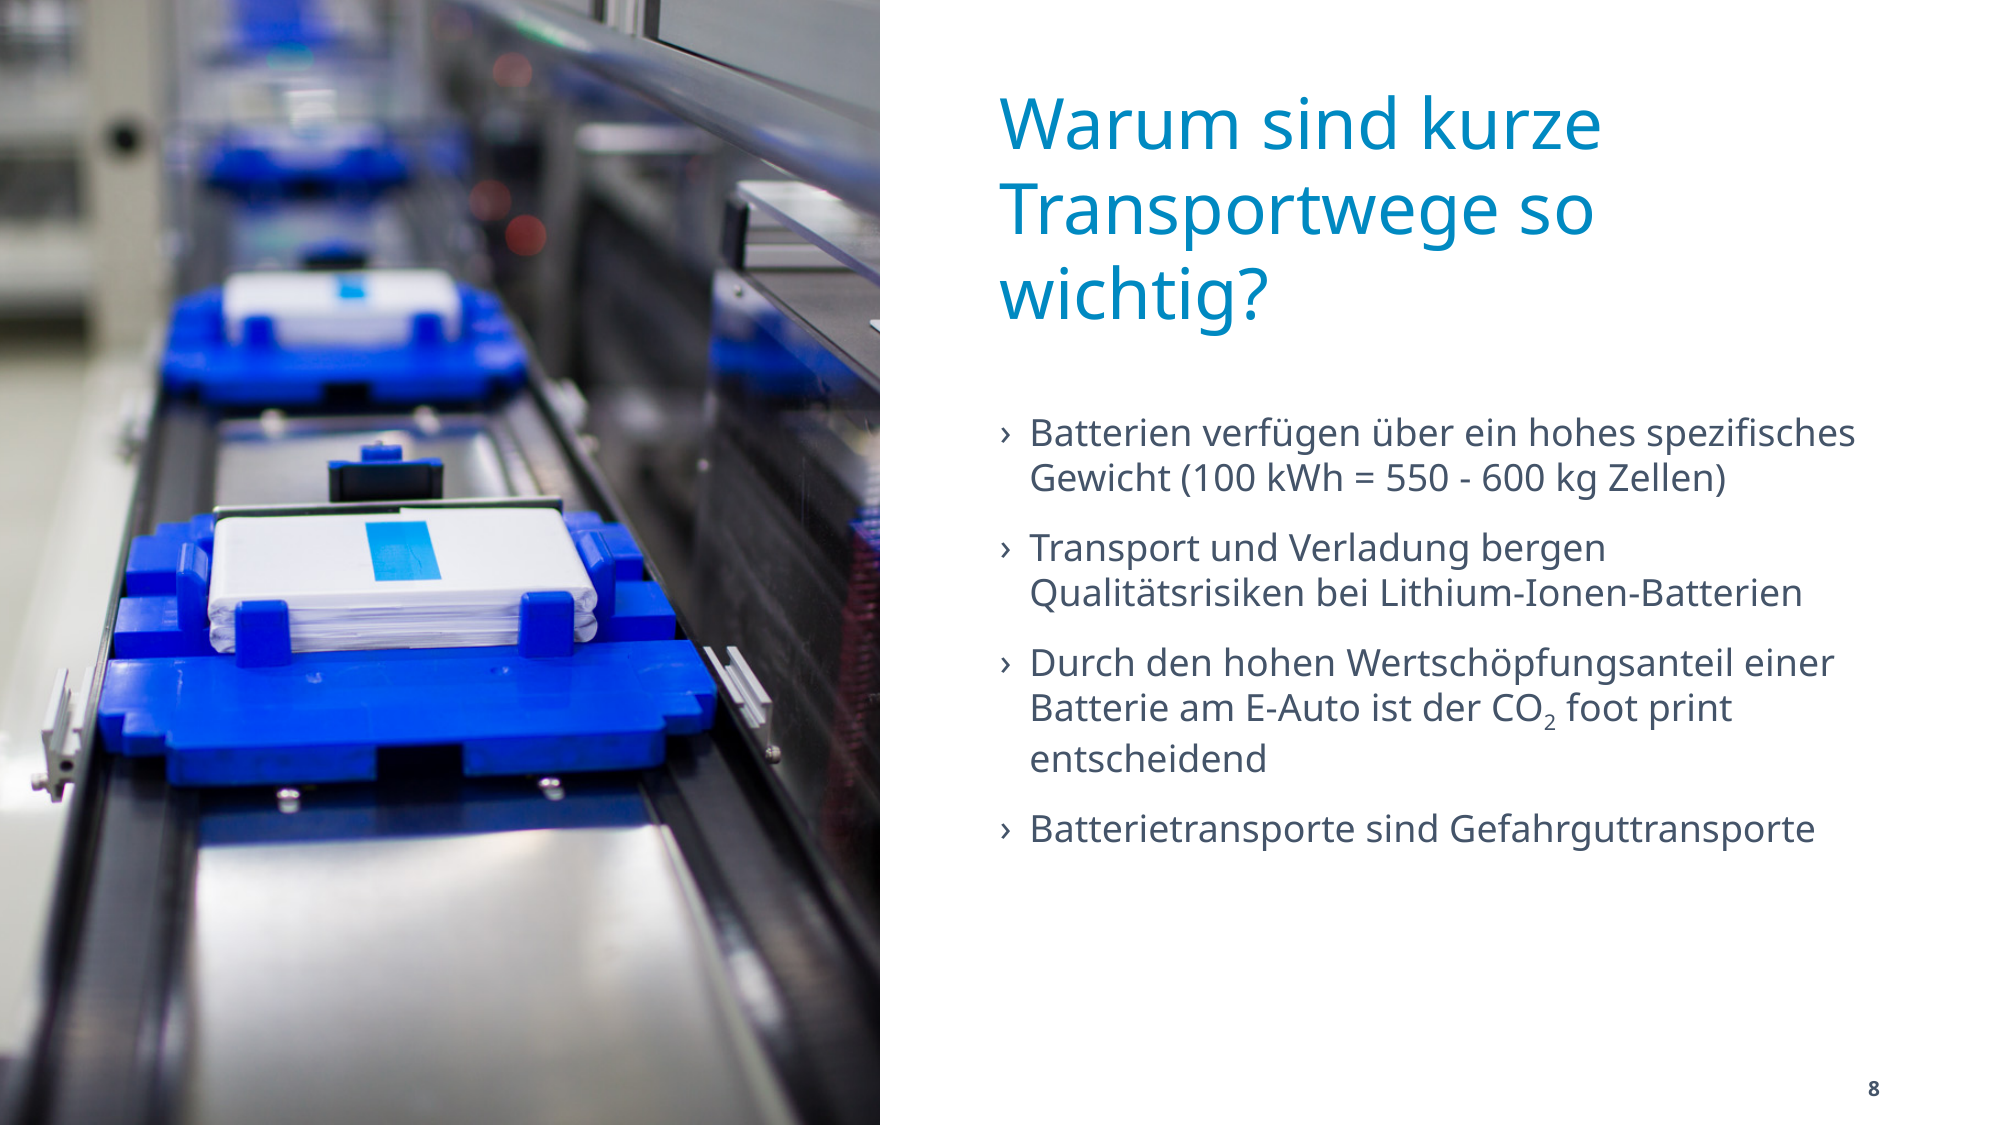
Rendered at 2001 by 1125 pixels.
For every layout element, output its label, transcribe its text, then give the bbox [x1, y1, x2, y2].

slide_number 8 [1838, 1077, 1880, 1103]
title Warum sind kurze Transportwege so wichtig? [999, 161, 1880, 334]
picture [0, 0, 880, 1125]
list Batterien verfügen über ein hohes spezifisches Gewicht (100 kWh = 550 - 600 kg Zellen) Transport und Verladung bergen Qualitätsrisiken bei Lithium-Ionen-Batterien Durch den hohen Wertschöpfungsanteil einer Batterie am E-Auto ist der CO2 foot print entscheidend Batterietransporte sind Gefahrguttransporte [999, 408, 1880, 1006]
